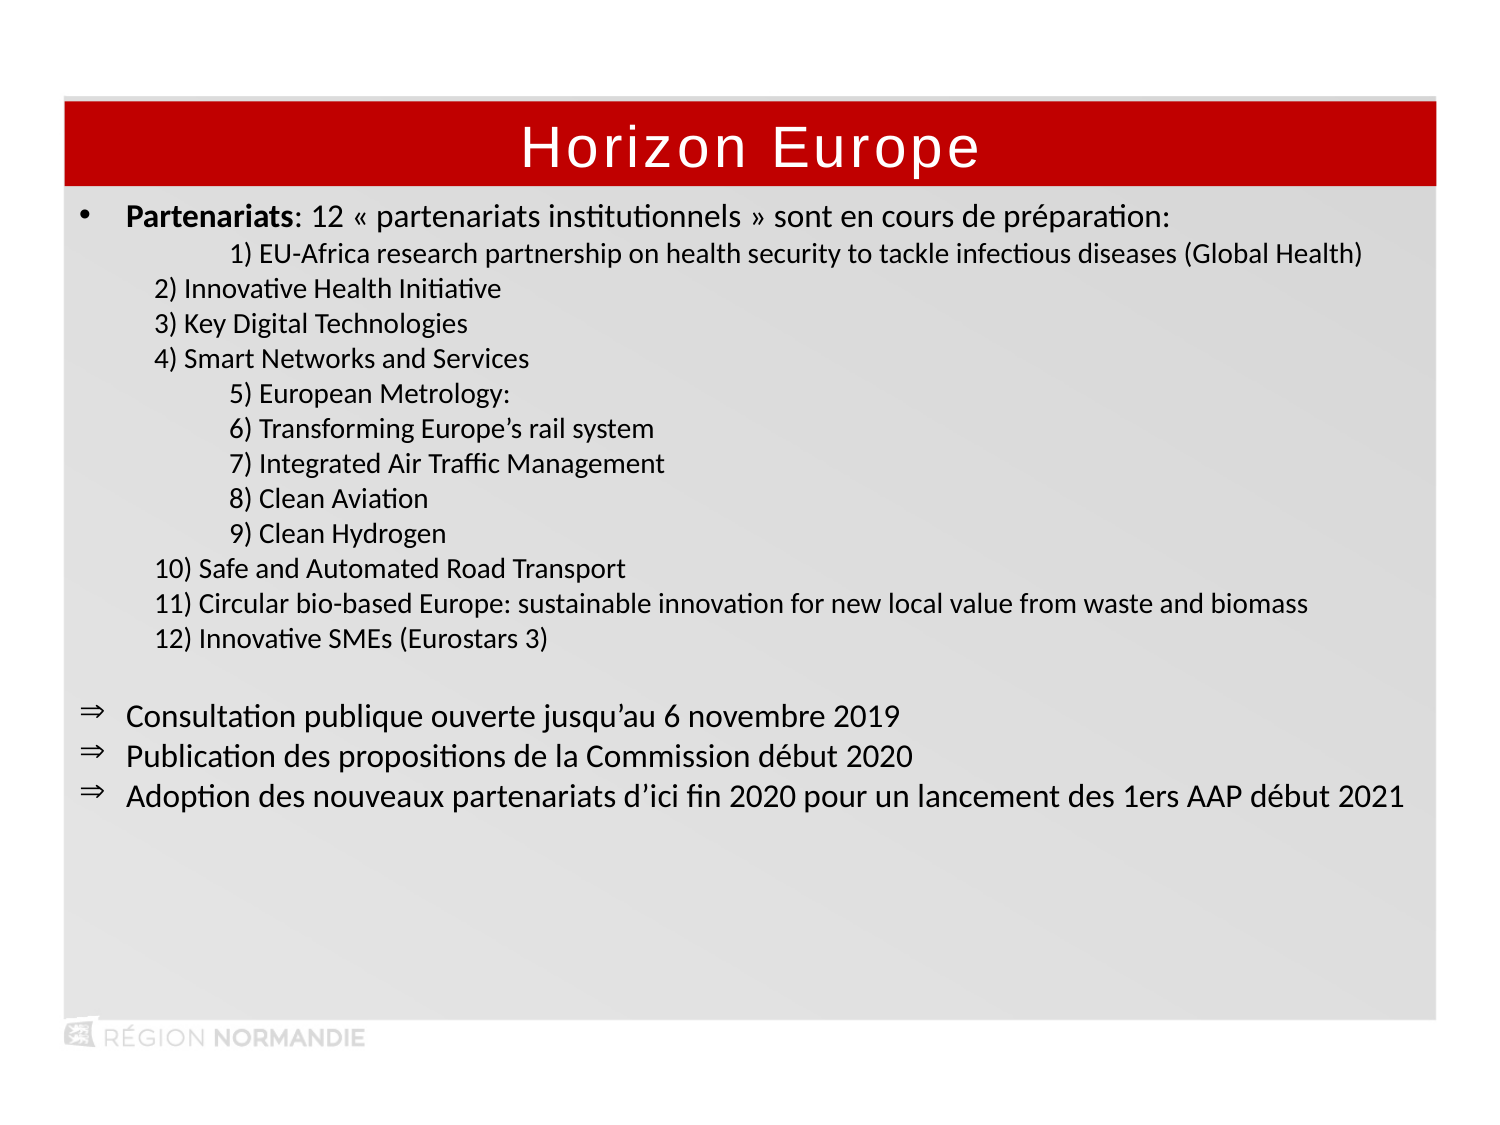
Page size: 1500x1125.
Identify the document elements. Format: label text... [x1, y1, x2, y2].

text_box Horizon Europe [64, 101, 1437, 187]
text_box Partenariats: 12 « partenariats institutionnels » sont en cours de préparation: 1) EU-Africa research partnership on health security to tackle infectious diseases (Global Health) 2) Innovative Health Initiative 3) Key Digital Technologies 4) Smart Networks and Services 5) European Metrology: 6) Transforming Europe’s rail system 7) Integrated Air Traffic Management 8) Clean Aviation 9) Clean Hydrogen 10) Safe and Automated Road Transport 11) Circular bio-based Europe: sustainable innovation for new local value from waste and biomass 12) Innovative SMEs (Eurostars 3) Consultation publique ouverte jusqu’au 6 novembre 2019 Publication des propositions de la Commission début 2020 Adoption des nouveaux partenariats d’ici fin 2020 pour un lancement des 1ers AAP début 2021 [64, 187, 1446, 1125]
picture [0, 32, 1500, 1093]
